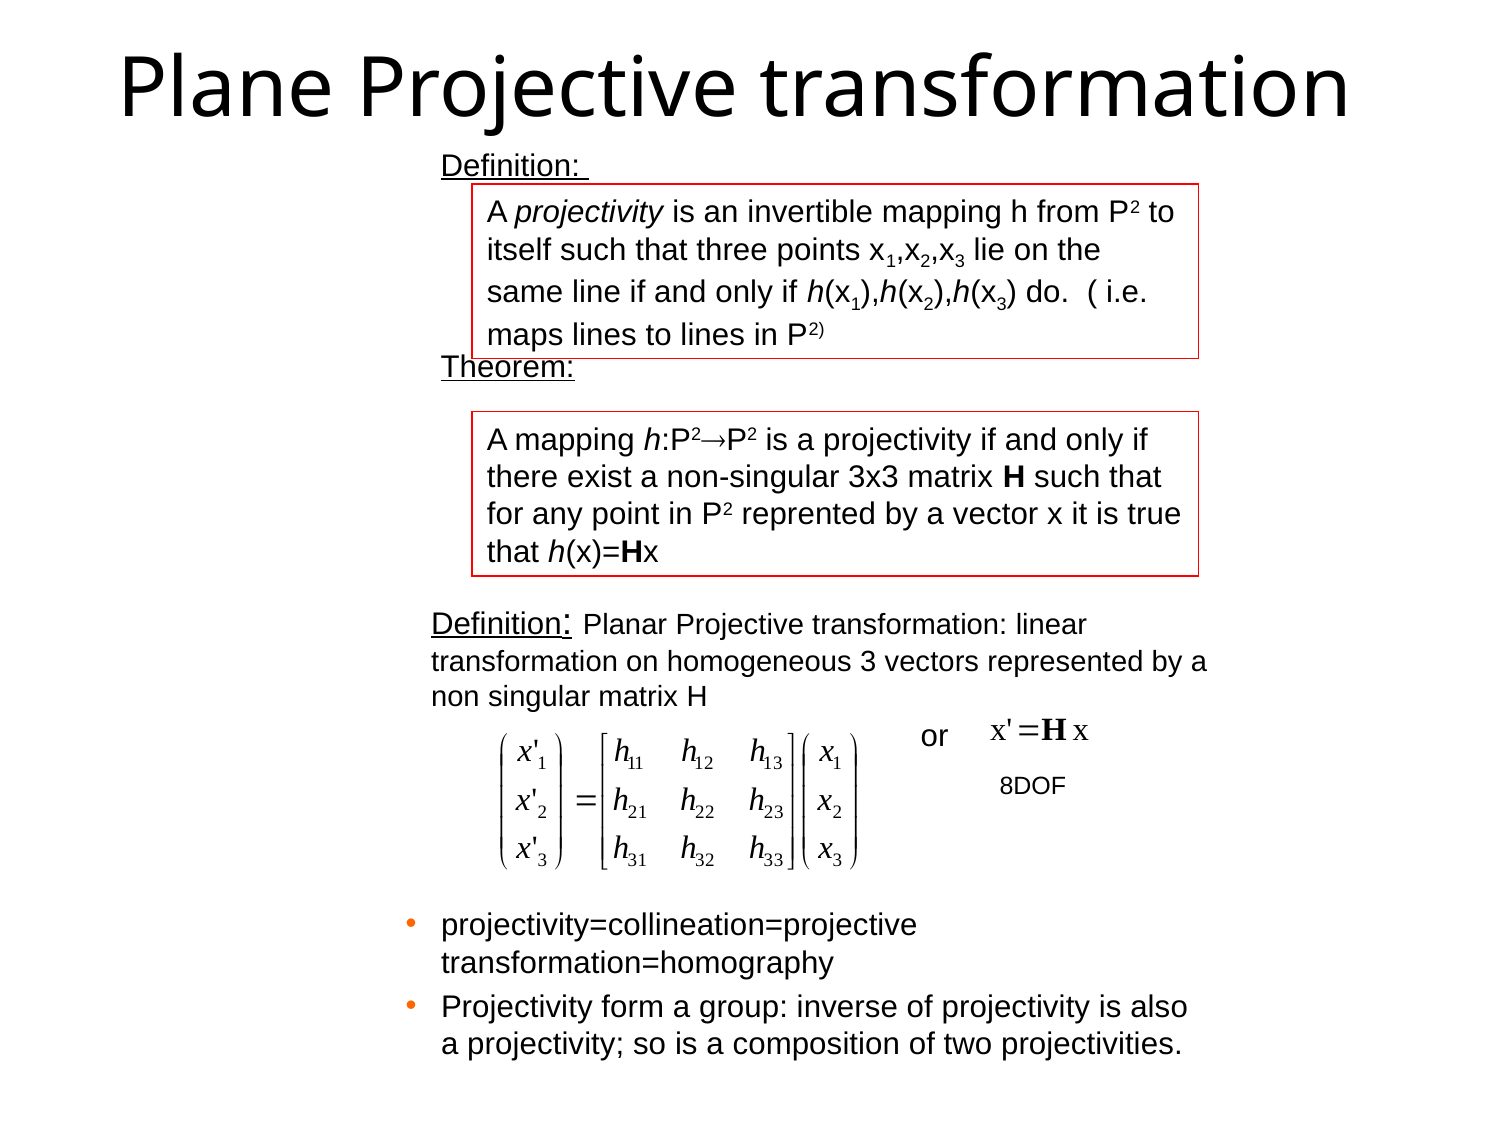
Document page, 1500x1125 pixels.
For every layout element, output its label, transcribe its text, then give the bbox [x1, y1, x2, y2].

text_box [415, 589, 1275, 878]
text_box Definition: [425, 137, 1153, 190]
title Plane Projective transformation [49, 12, 1422, 154]
text_box projectivity=collineation=projective transformation=homography Projectivity form a group: inverse of projectivity is also a projectivity; so is a composition of two projectivities. [390, 897, 1221, 1112]
text_box A projectivity is an invertible mapping h from P2 to itself such that three points x1,x2,x3 lie on the same line if and only if h(x1),h(x2),h(x3) do. ( i.e. maps lines to lines in P2) [472, 183, 1199, 338]
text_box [425, 338, 1199, 579]
